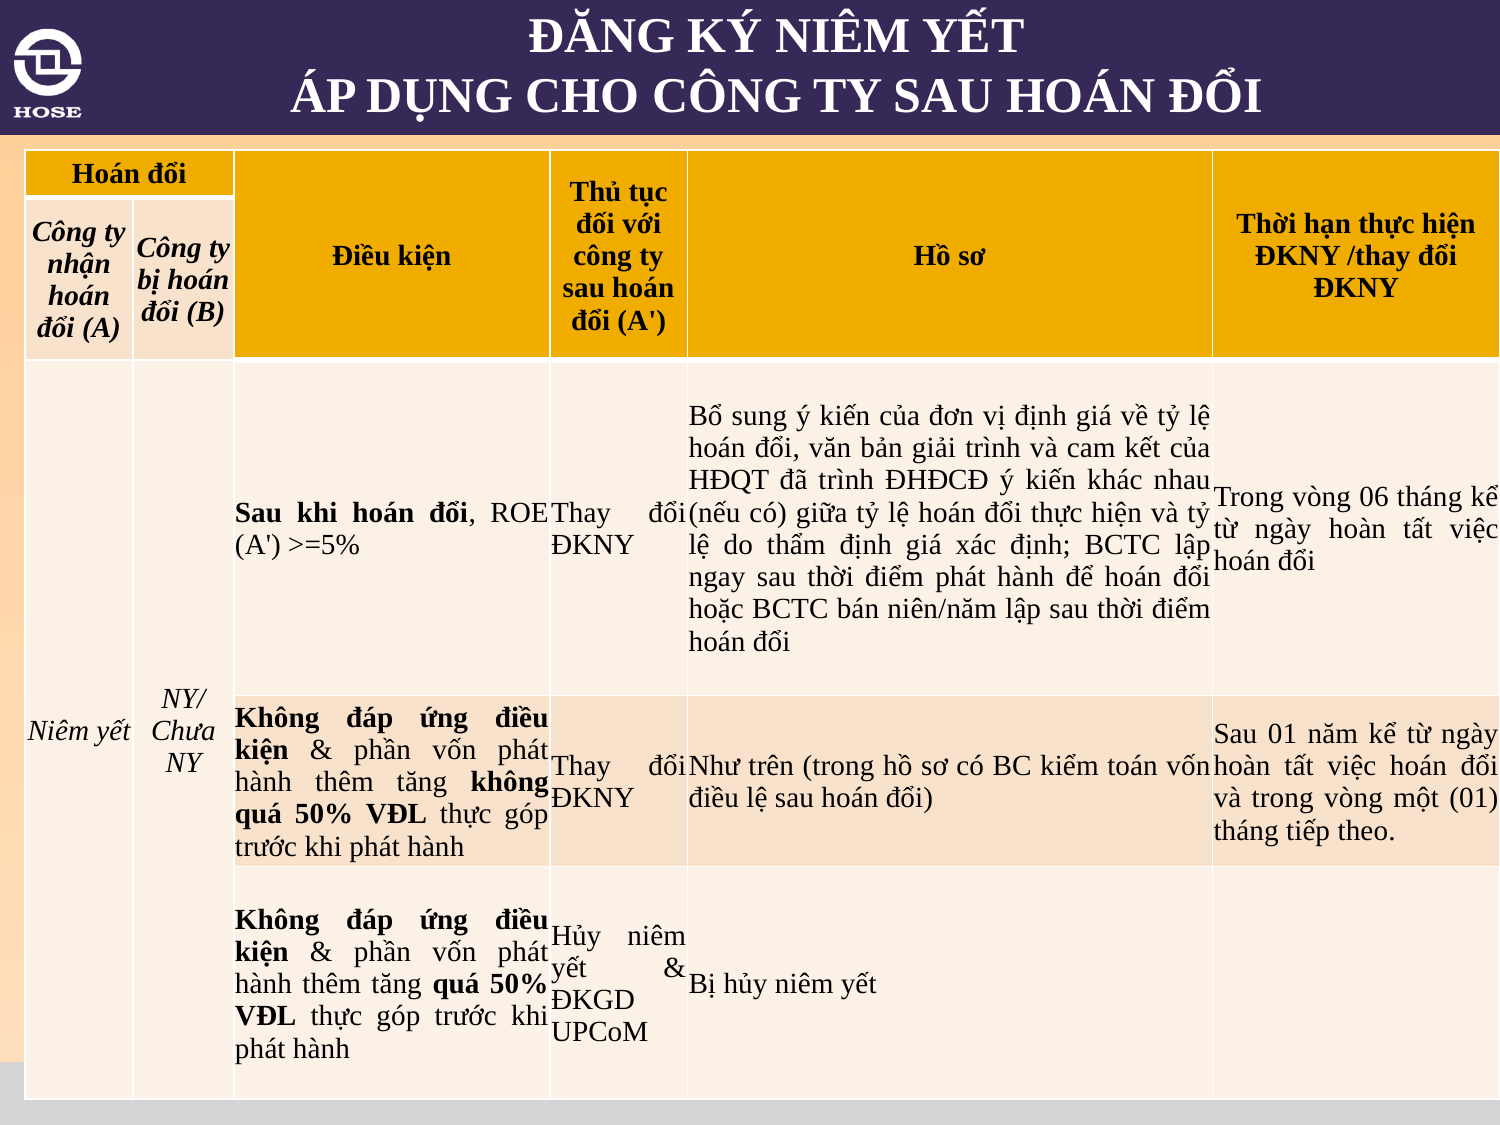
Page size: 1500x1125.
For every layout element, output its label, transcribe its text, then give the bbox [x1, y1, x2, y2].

table_cell Thay đổi ĐKNY [551, 696, 687, 866]
table_cell Không đáp ứng điều kiện & phần vốn phát hành thêm tăng quá 50% VĐL thực góp trước khi phát hành [235, 867, 549, 1098]
table_cell NY/Chưa NY [134, 361, 233, 1098]
table_cell Sau 01 năm kể từ ngày hoàn tất việc hoán đổi và trong vòng một (01) tháng tiếp theo. [1213, 696, 1499, 866]
table_header Thủ tục đối với công ty sau hoán đổi (A') [551, 151, 687, 357]
table_cell [1213, 867, 1499, 1098]
table_header Hồ sơ [688, 151, 1212, 357]
table_cell Hủy niêm yết & ĐKGD UPCoM [551, 867, 687, 1098]
table_cell Trong vòng 06 tháng kể từ ngày hoàn tất việc hoán đổi [1213, 363, 1499, 695]
table_cell Bổ sung ý kiến của đơn vị định giá về tỷ lệ hoán đổi, văn bản giải trình và cam kết của HĐQT đã trình ĐHĐCĐ ý kiến khác nhau (nếu có) giữa tỷ lệ hoán đổi thực hiện và tỷ lệ do thẩm định giá xác định; BCTC lập ngay sau thời điểm phát hành để hoán đổi hoặc BCTC bán niên/năm lập sau thời điểm hoán đổi [688, 363, 1212, 695]
title ĐĂNG KÝ NIÊM YẾT ÁP DỤNG CHO CÔNG TY SAU HOÁN ĐỔI [99, 4, 1454, 122]
picture [12, 24, 83, 123]
table_cell Không đáp ứng điều kiện & phần vốn phát hành thêm tăng không quá 50% VĐL thực góp trước khi phát hành [235, 696, 549, 866]
table_cell Bị hủy niêm yết [688, 867, 1212, 1098]
table_cell Thay đổi ĐKNY [551, 363, 687, 695]
table_header Thời hạn thực hiện ĐKNY /thay đổi ĐKNY [1213, 151, 1499, 357]
table_header Điều kiện [235, 151, 549, 357]
table_cell Như trên (trong hồ sơ có BC kiểm toán vốn điều lệ sau hoán đổi) [688, 696, 1212, 866]
table_header Hoán đổi [26, 151, 233, 195]
table_cell Công ty nhận hoán đổi (A) [26, 200, 132, 359]
table_cell Công ty bị hoán đổi (B) [134, 200, 233, 359]
table_cell Sau khi hoán đổi, ROE (A') >=5% [235, 363, 549, 695]
table_cell Niêm yết [26, 361, 132, 1098]
